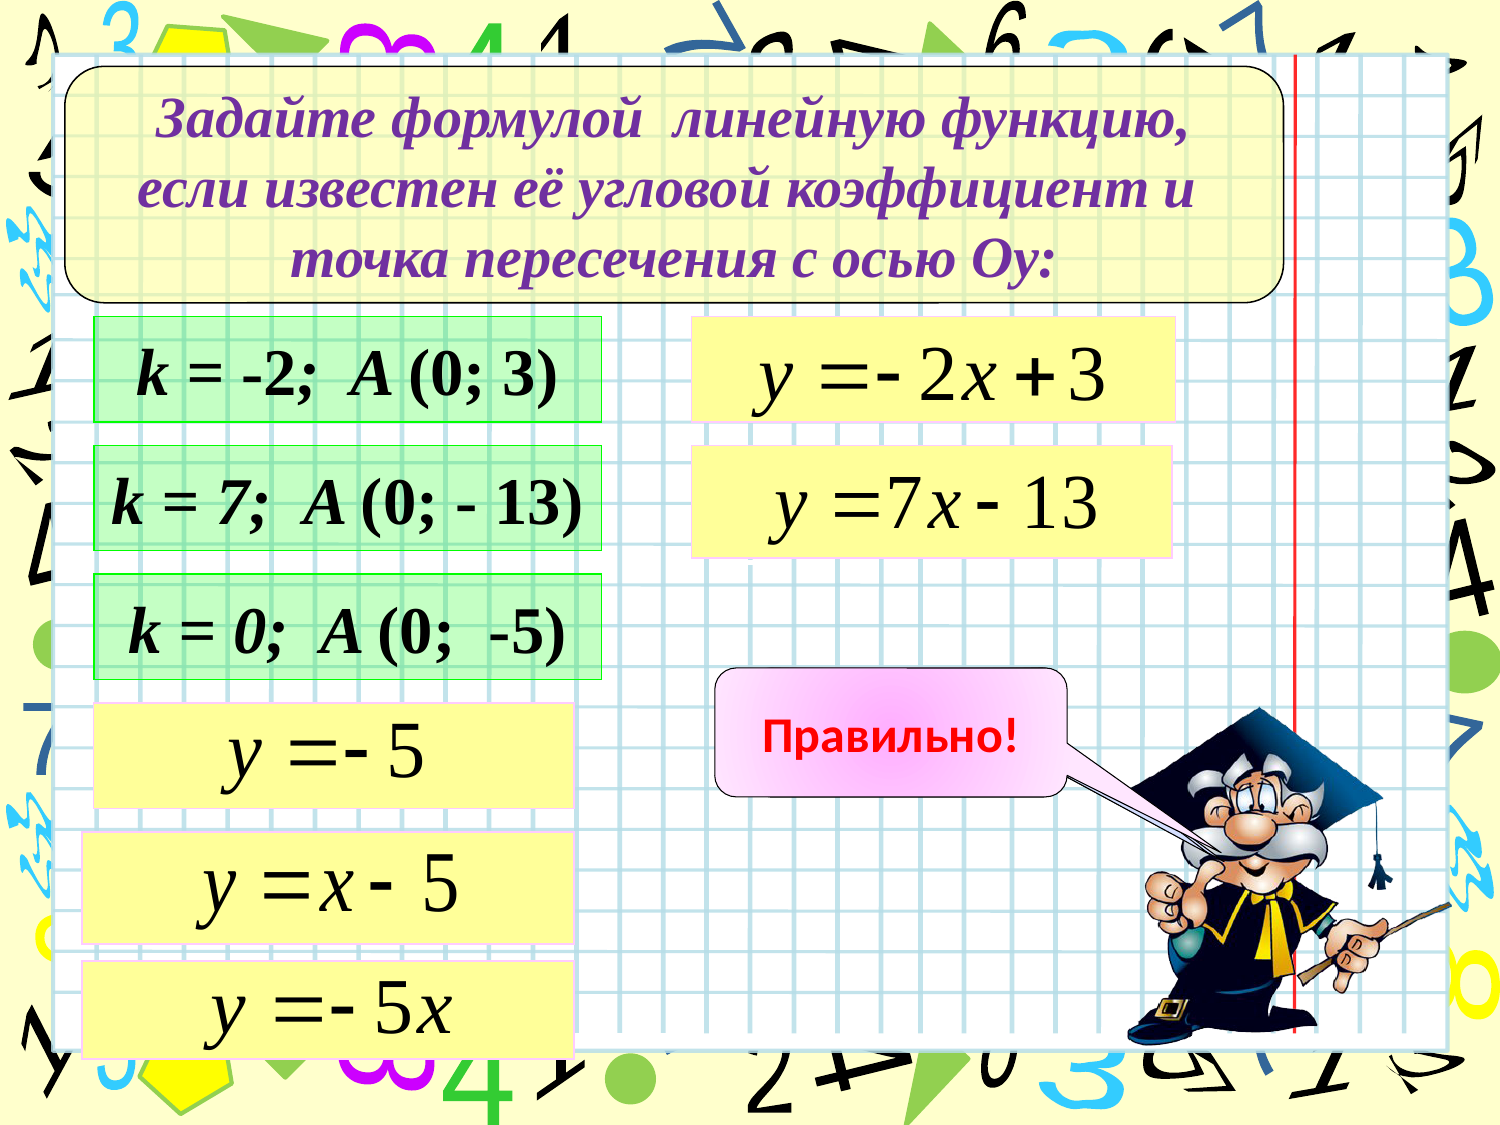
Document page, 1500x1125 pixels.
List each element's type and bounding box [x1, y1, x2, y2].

text_box [691, 316, 1176, 434]
text_box [52, 54, 1448, 1051]
text_box [81, 831, 575, 948]
text_box [93, 702, 575, 812]
text_box [81, 960, 575, 1067]
text_box [691, 445, 1173, 561]
picture [1101, 679, 1454, 1055]
text_box [3, 0, 1500, 1125]
